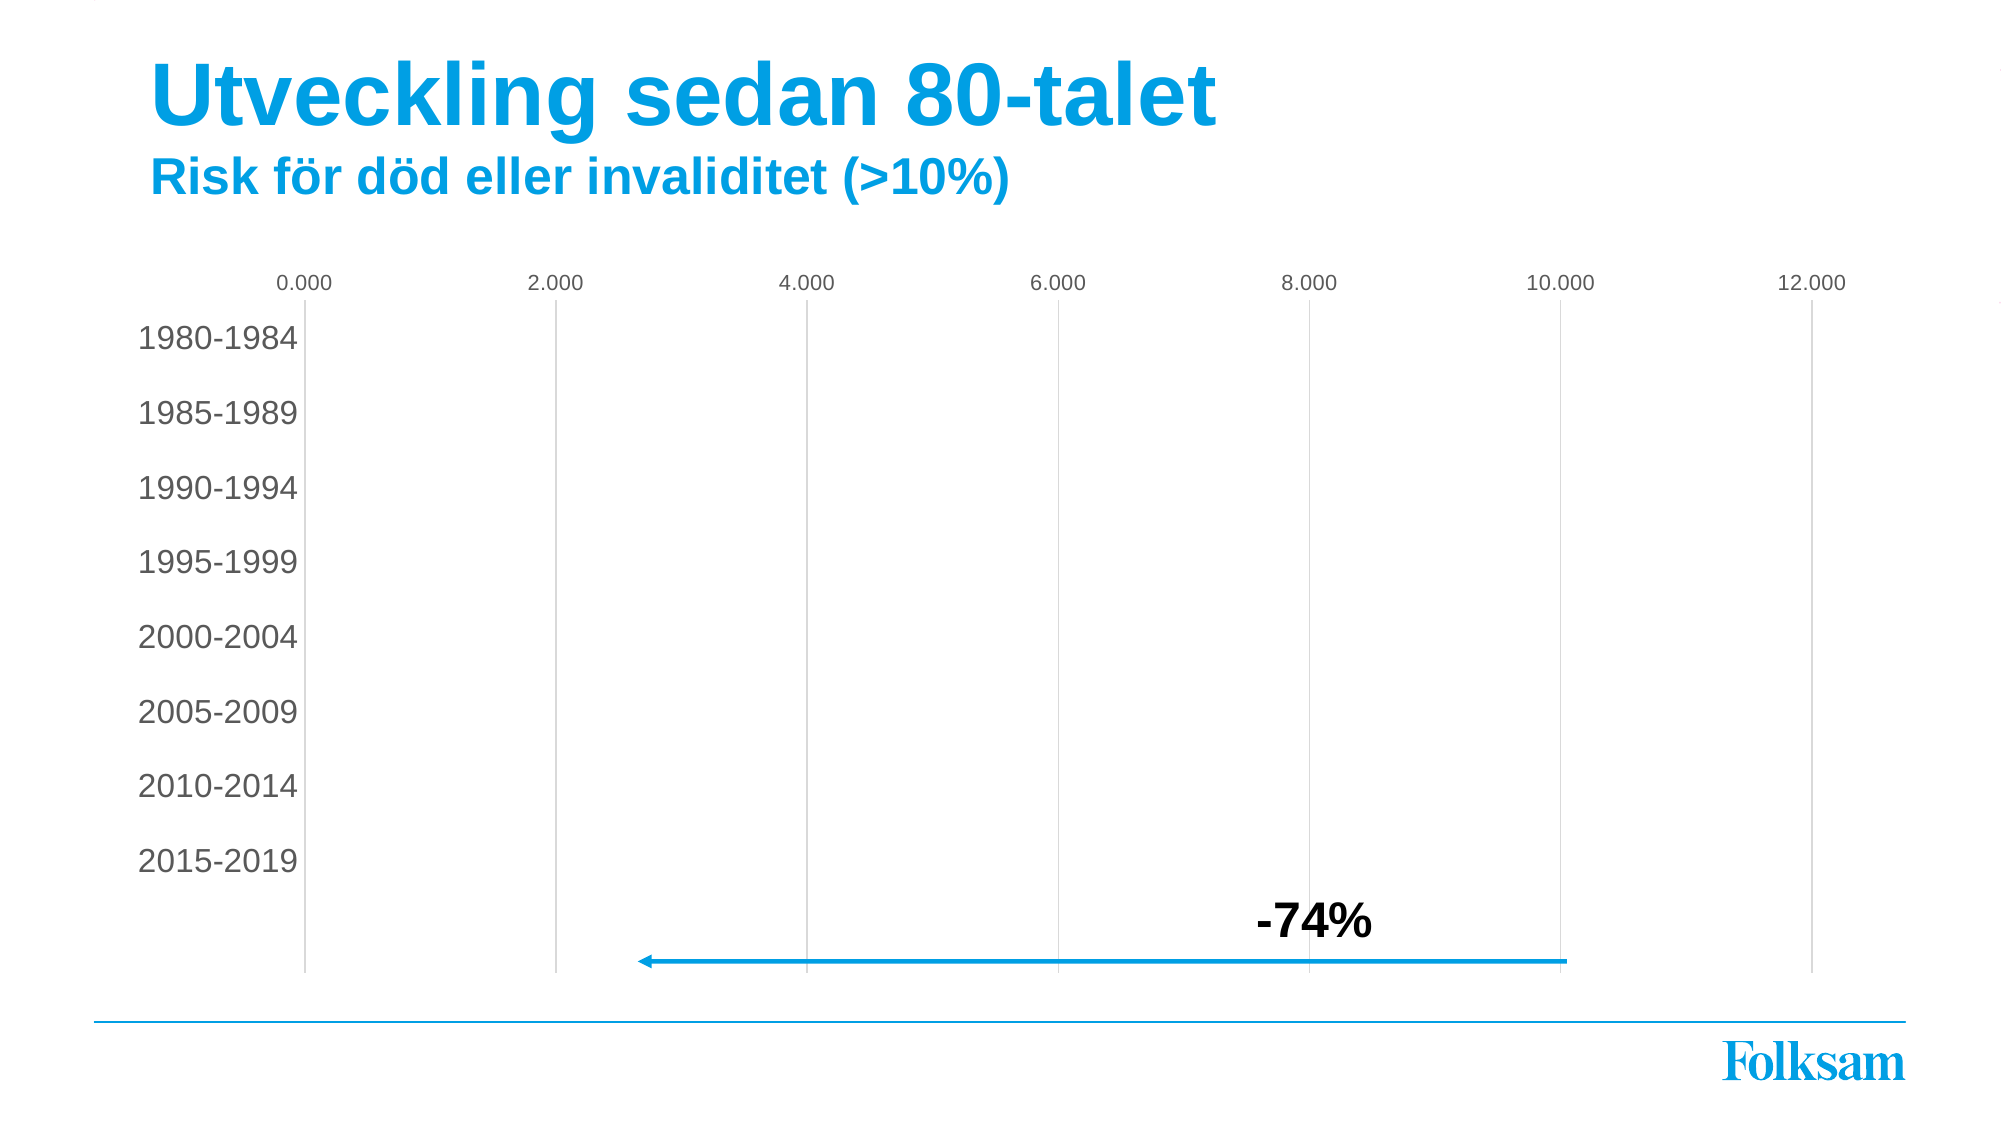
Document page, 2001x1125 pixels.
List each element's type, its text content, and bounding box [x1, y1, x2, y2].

title Utveckling sedan 80-talet Risk för död eller invaliditet (>10%) [150, 35, 1967, 206]
chart [102, 254, 1883, 988]
